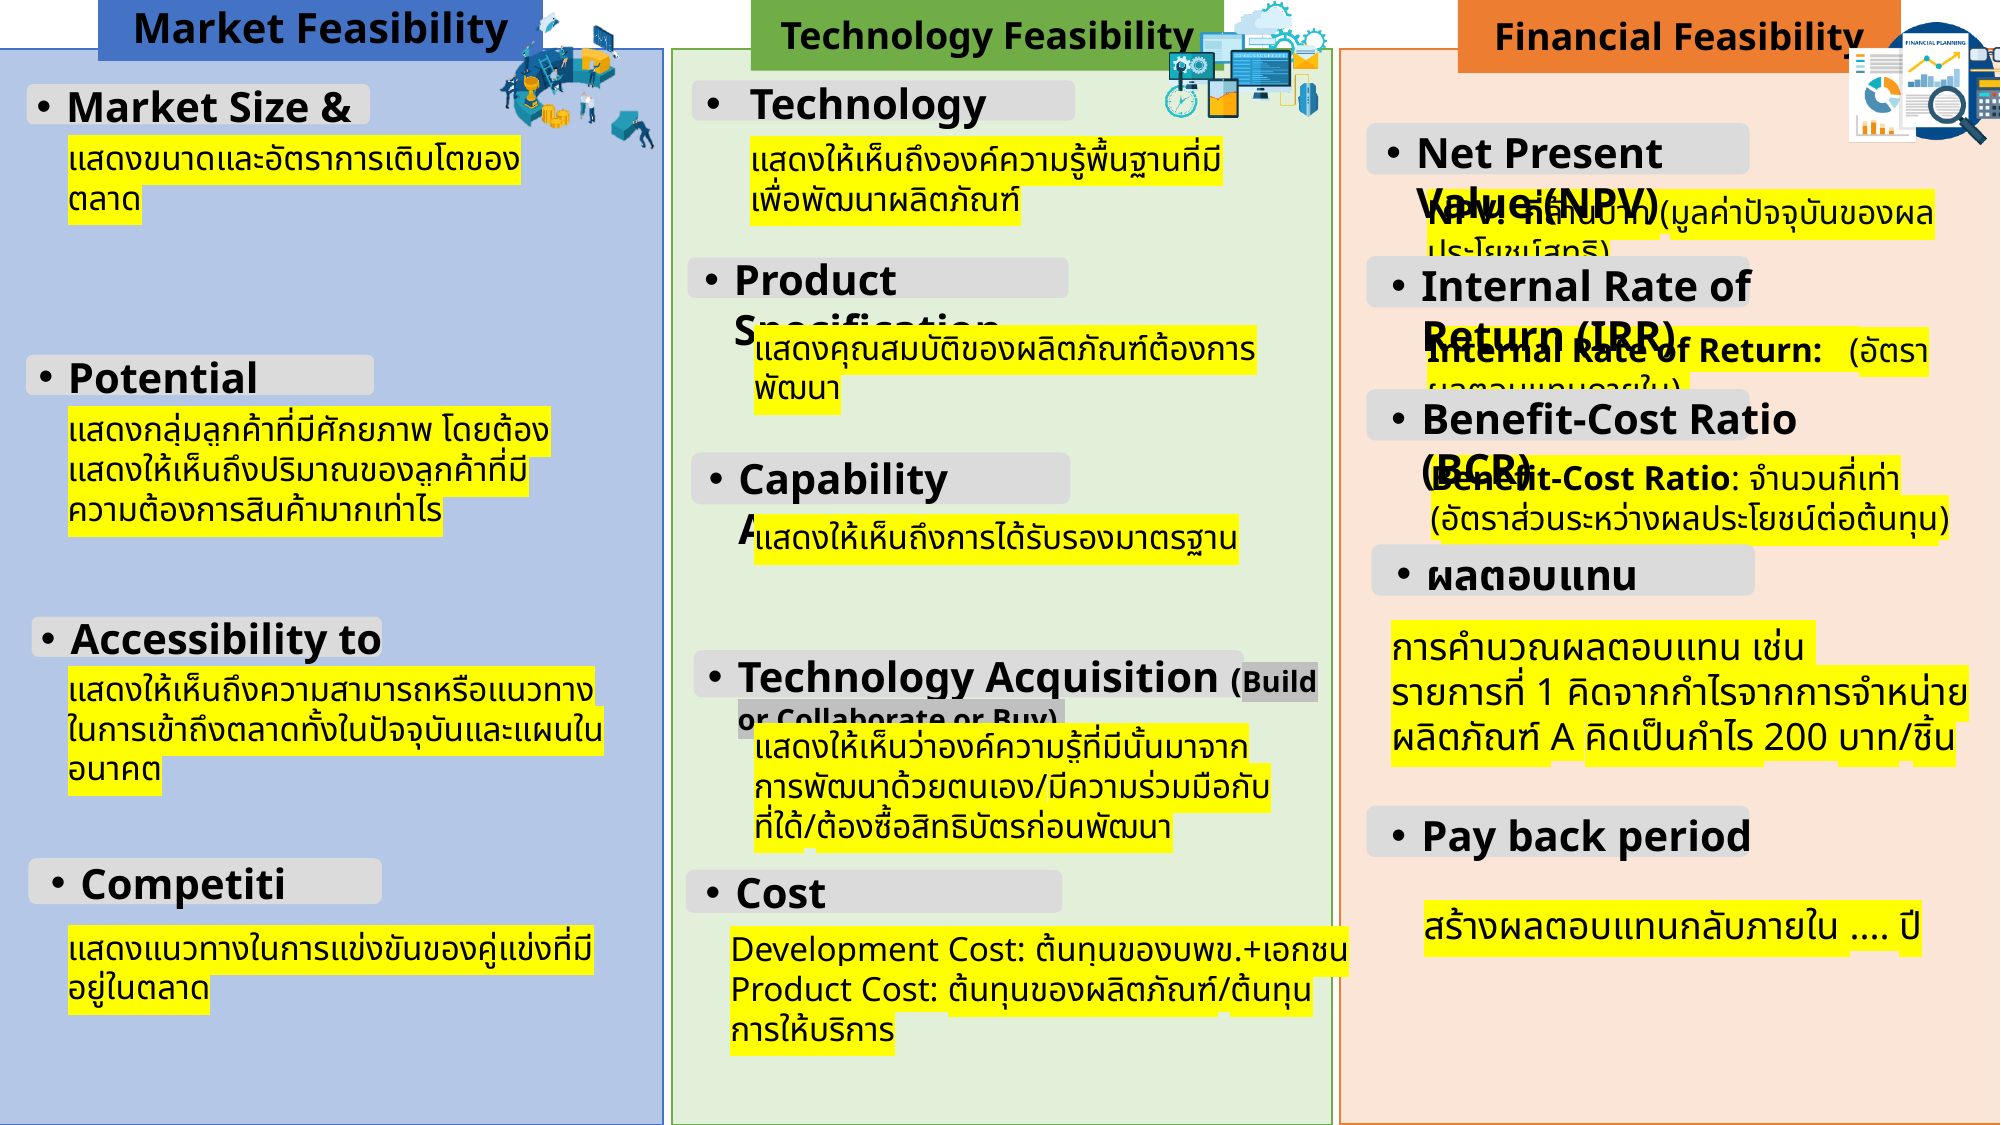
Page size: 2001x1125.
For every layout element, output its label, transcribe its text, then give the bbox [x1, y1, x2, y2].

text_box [25, 605, 442, 672]
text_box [1366, 252, 1832, 319]
text_box Technology Feasibility [750, 0, 1163, 72]
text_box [693, 643, 1344, 710]
picture [1163, 0, 1328, 119]
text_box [685, 859, 1063, 926]
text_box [1366, 119, 1755, 186]
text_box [21, 73, 409, 140]
text_box [1339, 48, 2000, 1125]
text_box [28, 850, 383, 916]
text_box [687, 246, 1069, 312]
text_box Internal Rate of Return: (อัตราผลตอบแทนภายใน) [1412, 321, 1949, 416]
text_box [1366, 385, 1832, 452]
text_box สร้างผลตอบแทนกลับภายใน .... ปี [1408, 894, 2000, 955]
text_box [671, 48, 1333, 1125]
picture [494, 4, 660, 153]
text_box การคำนวณผลตอบแทน เช่น รายการที่ 1 คิดจากกำไรจากการจำหน่ายผลิตภัณฑ์ A คิดเป็นกำไร 200 บาท/ชิ้น [1376, 615, 1985, 765]
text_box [691, 445, 1071, 512]
text_box Development Cost: ต้นทุนของบพข.+เอกชน Product Cost: ต้นทุนของผลิตภัณฑ์/ต้นทุนการให้บริการ [715, 921, 1377, 1056]
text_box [23, 344, 377, 410]
text_box แสดงให้เห็นว่าองค์ความรู้ที่มีนั้นมาจากการพัฒนาด้วยตนเอง/มีความร่วมมือกับที่ใด้/ต้องซื้อสิทธิบัตรก่อนพัฒนา [739, 717, 1291, 853]
text_box แสดงคุณสมบัติของผลิตภัณฑ์ต้องการพัฒนา [739, 319, 1291, 414]
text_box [691, 70, 1077, 136]
text_box แสดงให้เห็นถึงองค์ความรู้พื้นฐานที่มีเพื่อพัฒนาผลิตภัณฑ์ [735, 130, 1287, 226]
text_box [1371, 540, 1838, 607]
text_box Benefit-Cost Ratio: จำนวนกี่เท่า (อัตราส่วนระหว่างผลประโยชน์ต่อต้นทุน) [1415, 450, 2000, 545]
text_box Financial Feasibility [1457, 0, 1902, 74]
text_box NPV: กี่ล้านบาท (มูลค่าปัจจุบันของผลประโยชน์สุทธิ) [1412, 183, 1964, 279]
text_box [0, 0, 664, 1125]
picture [1849, 22, 2000, 146]
text_box แสดงให้เห็นถึงการได้รับรองมาตรฐาน [739, 508, 1291, 564]
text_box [1366, 802, 1832, 868]
